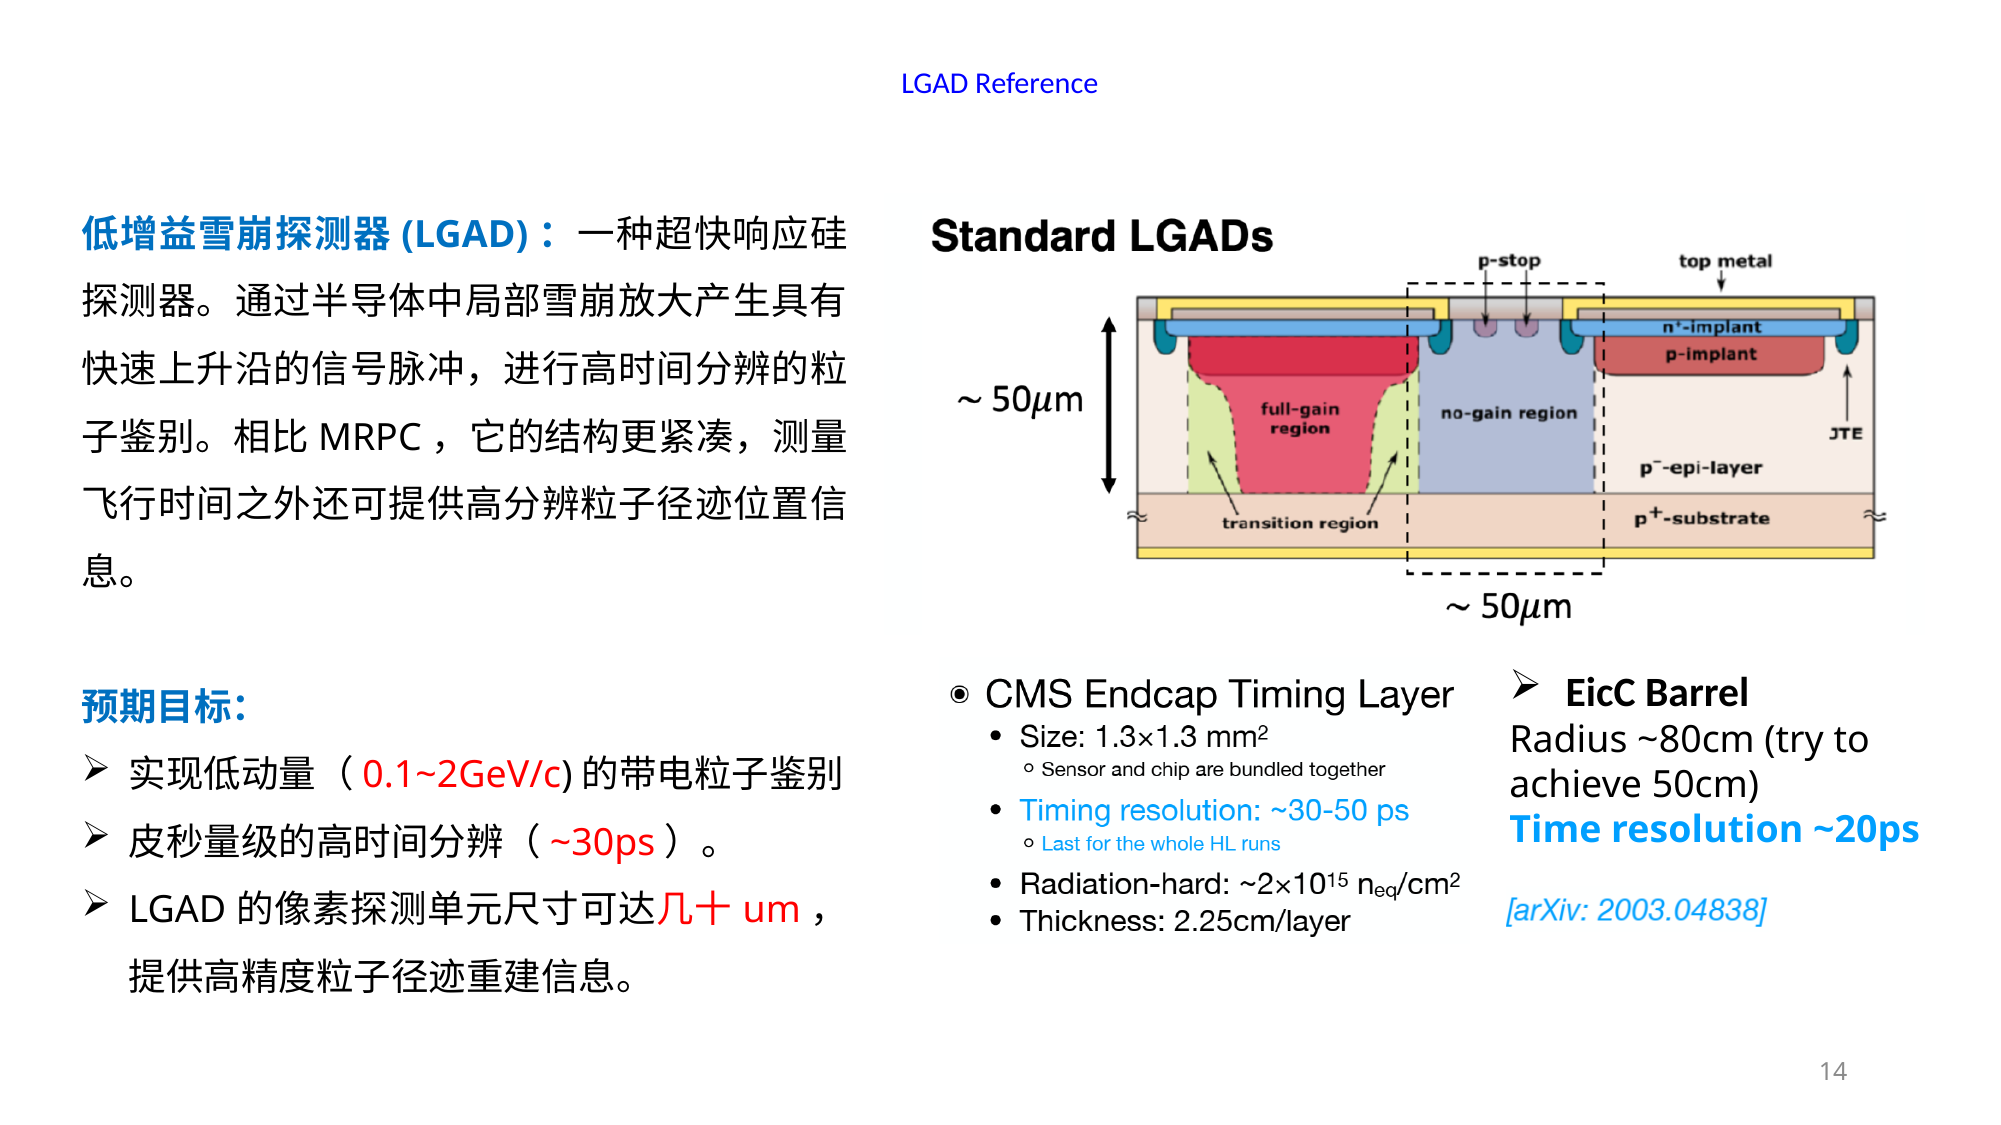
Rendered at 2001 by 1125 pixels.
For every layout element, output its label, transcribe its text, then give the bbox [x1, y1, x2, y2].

text_box EicC Barrel Radius ~80cm (try to achieve 50cm) Time resolution ~20ps [1494, 657, 1956, 857]
text_box 低增益雪崩探测器(LGAD)：一种超快响应硅探测器。通过半导体中局部雪崩放大产生具有快速上升沿的信号脉冲，进行高时间分辨的粒子鉴别。相比MRPC，它的结构更紧凑，测量飞行时间之外还可提供高分辨粒子径迹位置信息。 预期目标： 实现低动量（0.1~2GeV/c)的带电粒子鉴别 皮秒量级的高时间分辨（~30ps）。 LGAD的像素探测单元尺寸可达几十um，提供高精度粒子径迹重建信息。 [66, 180, 863, 1005]
slide_number 14 [1412, 1042, 1863, 1103]
picture [939, 657, 1470, 944]
picture [1506, 886, 1769, 932]
title LGAD Reference [137, 59, 1863, 108]
picture [884, 193, 1925, 635]
